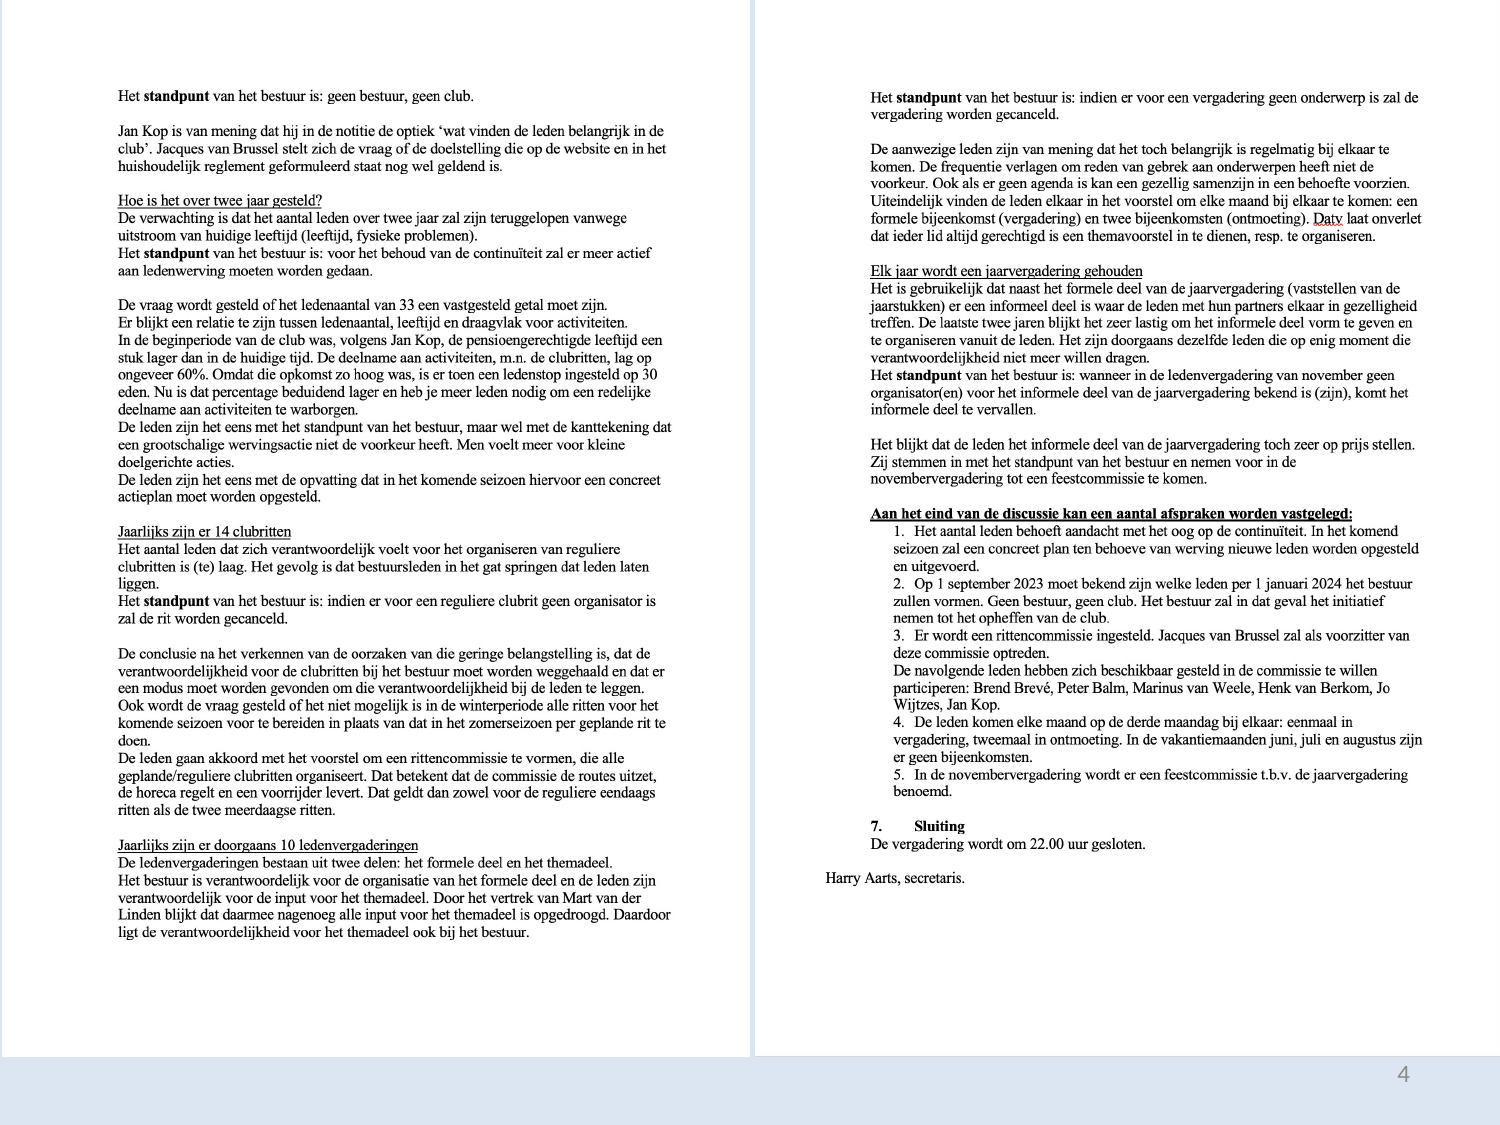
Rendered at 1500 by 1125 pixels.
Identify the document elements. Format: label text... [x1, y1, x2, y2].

picture [2, 0, 751, 1057]
slide_number 4 [1074, 1066, 1425, 1103]
picture [755, 0, 1500, 1057]
